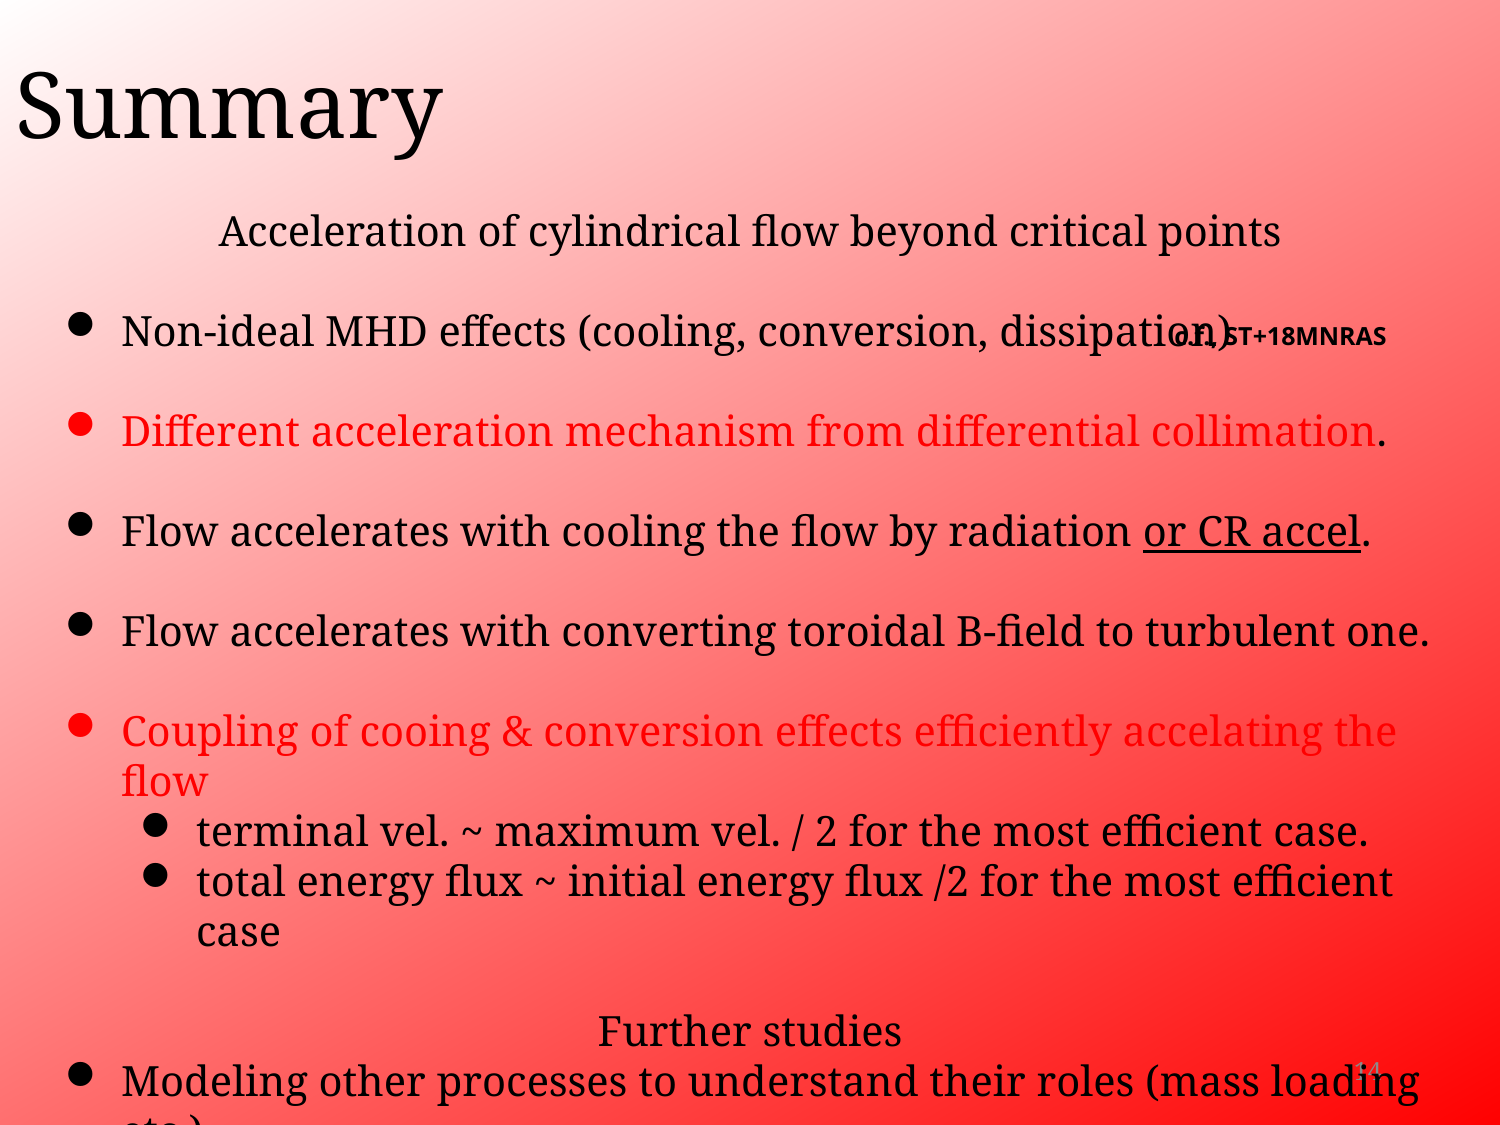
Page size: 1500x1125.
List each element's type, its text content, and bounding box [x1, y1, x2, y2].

text_box Acceleration of cylindrical flow beyond critical points Non-ideal MHD effects (cooling, conversion, dissipation) Different acceleration mechanism from differential collimation. Flow accelerates with cooling the flow by radiation or CR accel. Flow accelerates with converting toroidal B-field to turbulent one. Coupling of cooing & conversion effects efficiently accelating the flow terminal vel. ~ maximum vel. / 2 for the most efficient case. total energy flux ~ initial energy flux /2 for the most efficient case Further studies Modeling other processes to understand their roles (mass loading etc.). Understanding complicated behaviors of 3D simulations. [50, 197, 1450, 1125]
text_box c.f., ST+18MNRAS [1159, 312, 1402, 358]
title Summary [0, 0, 1500, 218]
